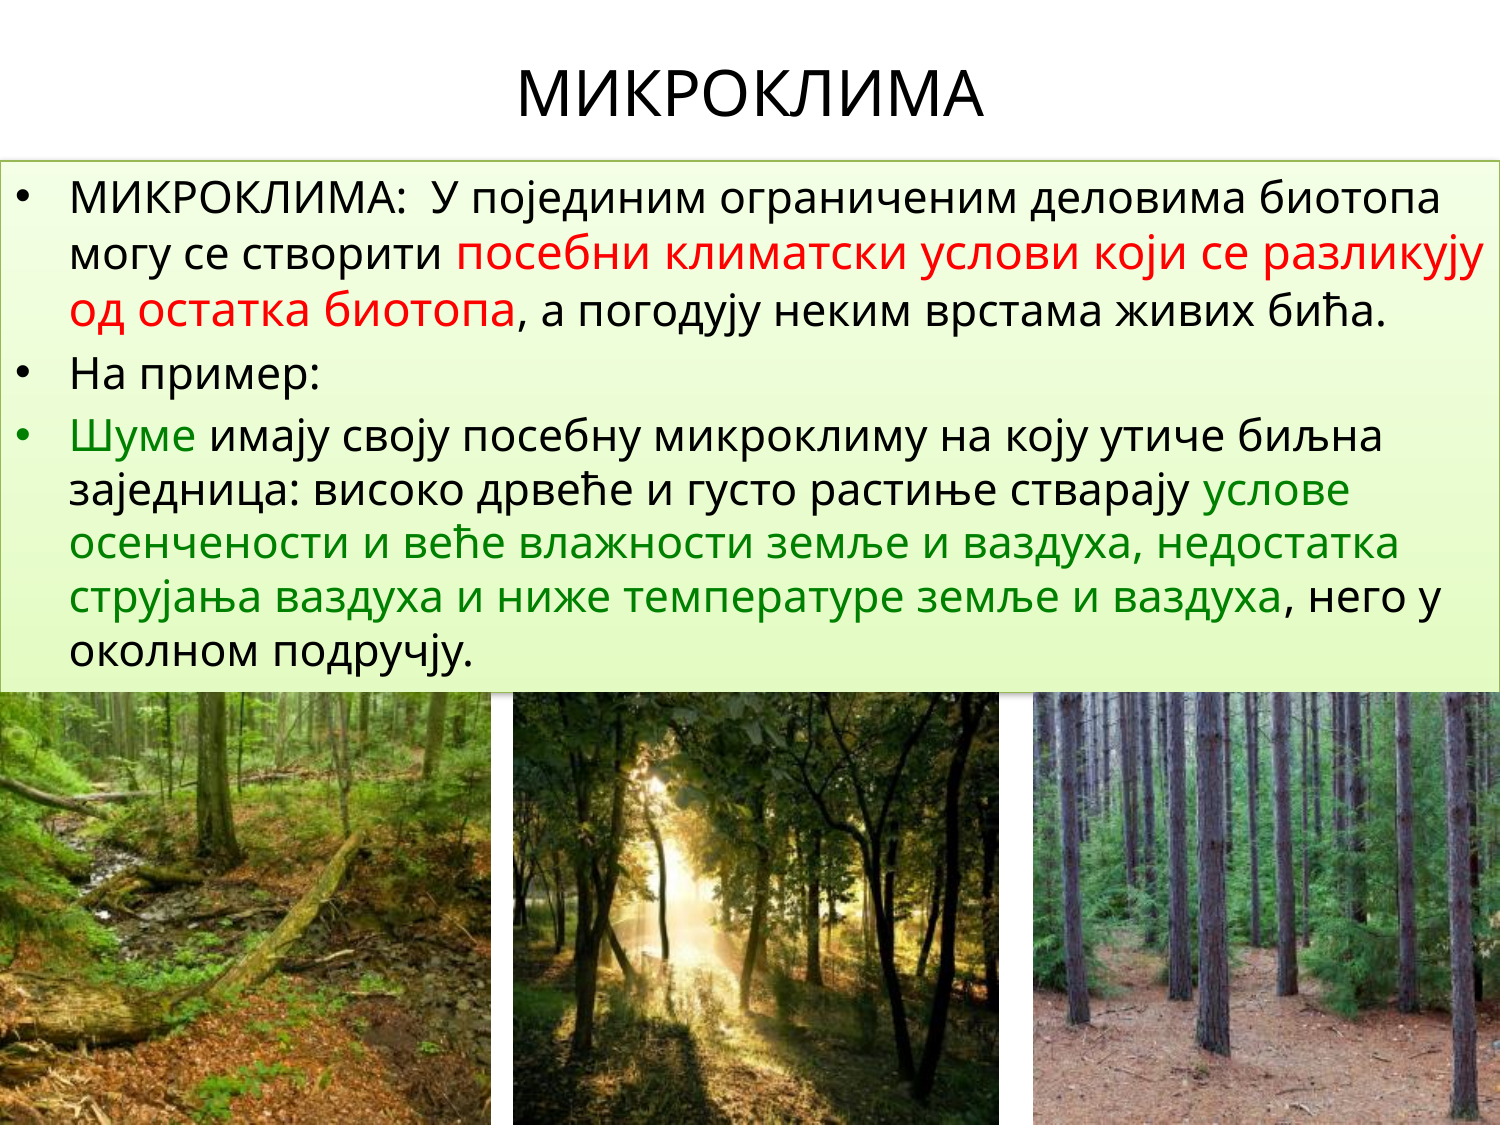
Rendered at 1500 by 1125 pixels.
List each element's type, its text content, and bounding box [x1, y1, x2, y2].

picture [513, 692, 999, 1125]
title МИКРОКЛИМА [75, 45, 1425, 138]
picture [1033, 692, 1500, 1125]
list МИКРОКЛИМА: У појединим ограниченим деловима биотопа могу се створити посебни климатски услови који се разликују од остатка биотопа, а погодују неким врстама живих бића. На пример: Шуме имају своју посебну микроклиму на коју утиче биљна заједница: високо дрвеће и густо растиње стварају услове осенчености и веће влажности земље и ваздуха, недостатка струјања ваздуха и ниже температуре земље и ваздуха, него у околном подручју. [0, 160, 1500, 693]
picture [0, 692, 491, 1125]
